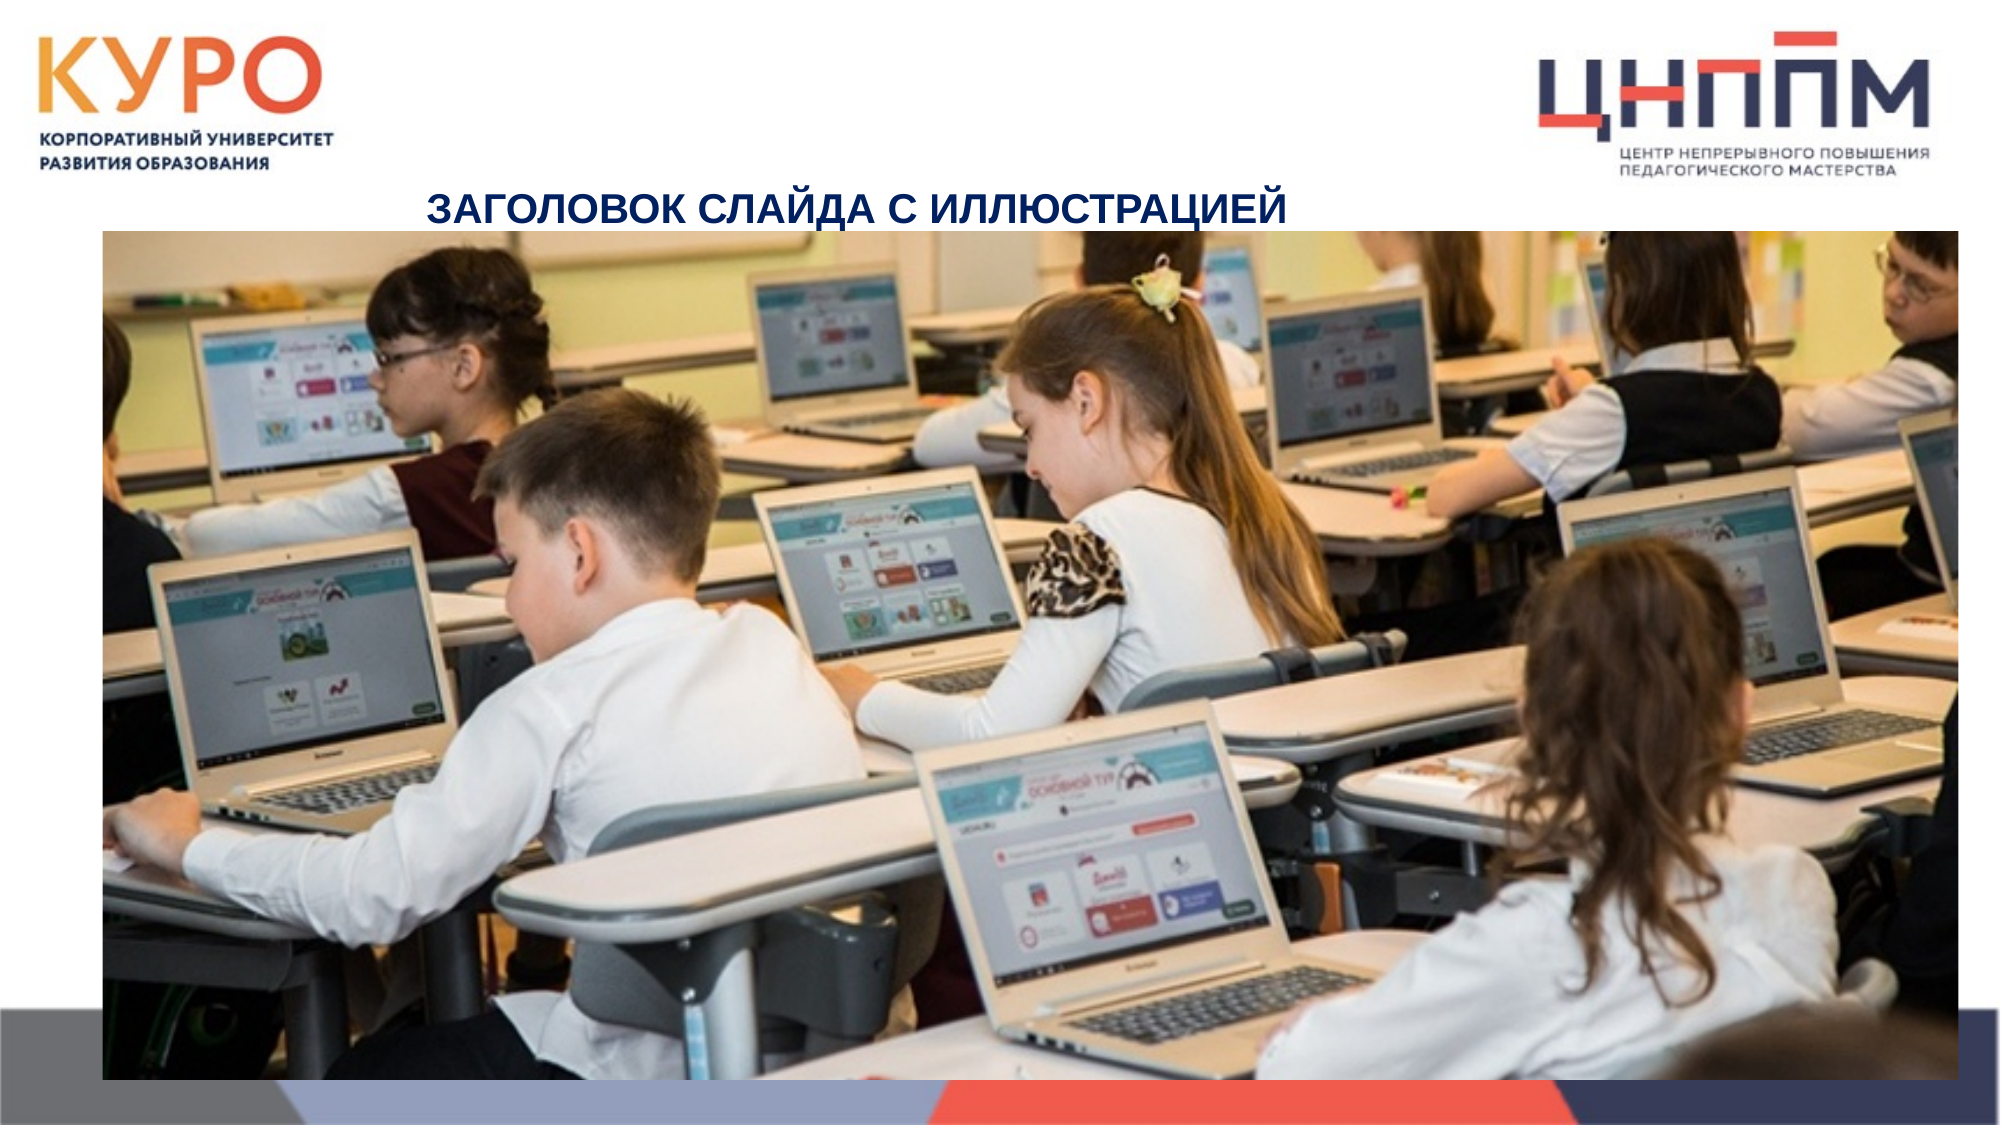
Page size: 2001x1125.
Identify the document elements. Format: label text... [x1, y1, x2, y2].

text_box ЗАГОЛОВОК СЛАЙДА С ИЛЛЮСТРАЦИЕЙ [411, 156, 1812, 231]
picture [0, 0, 2001, 1125]
